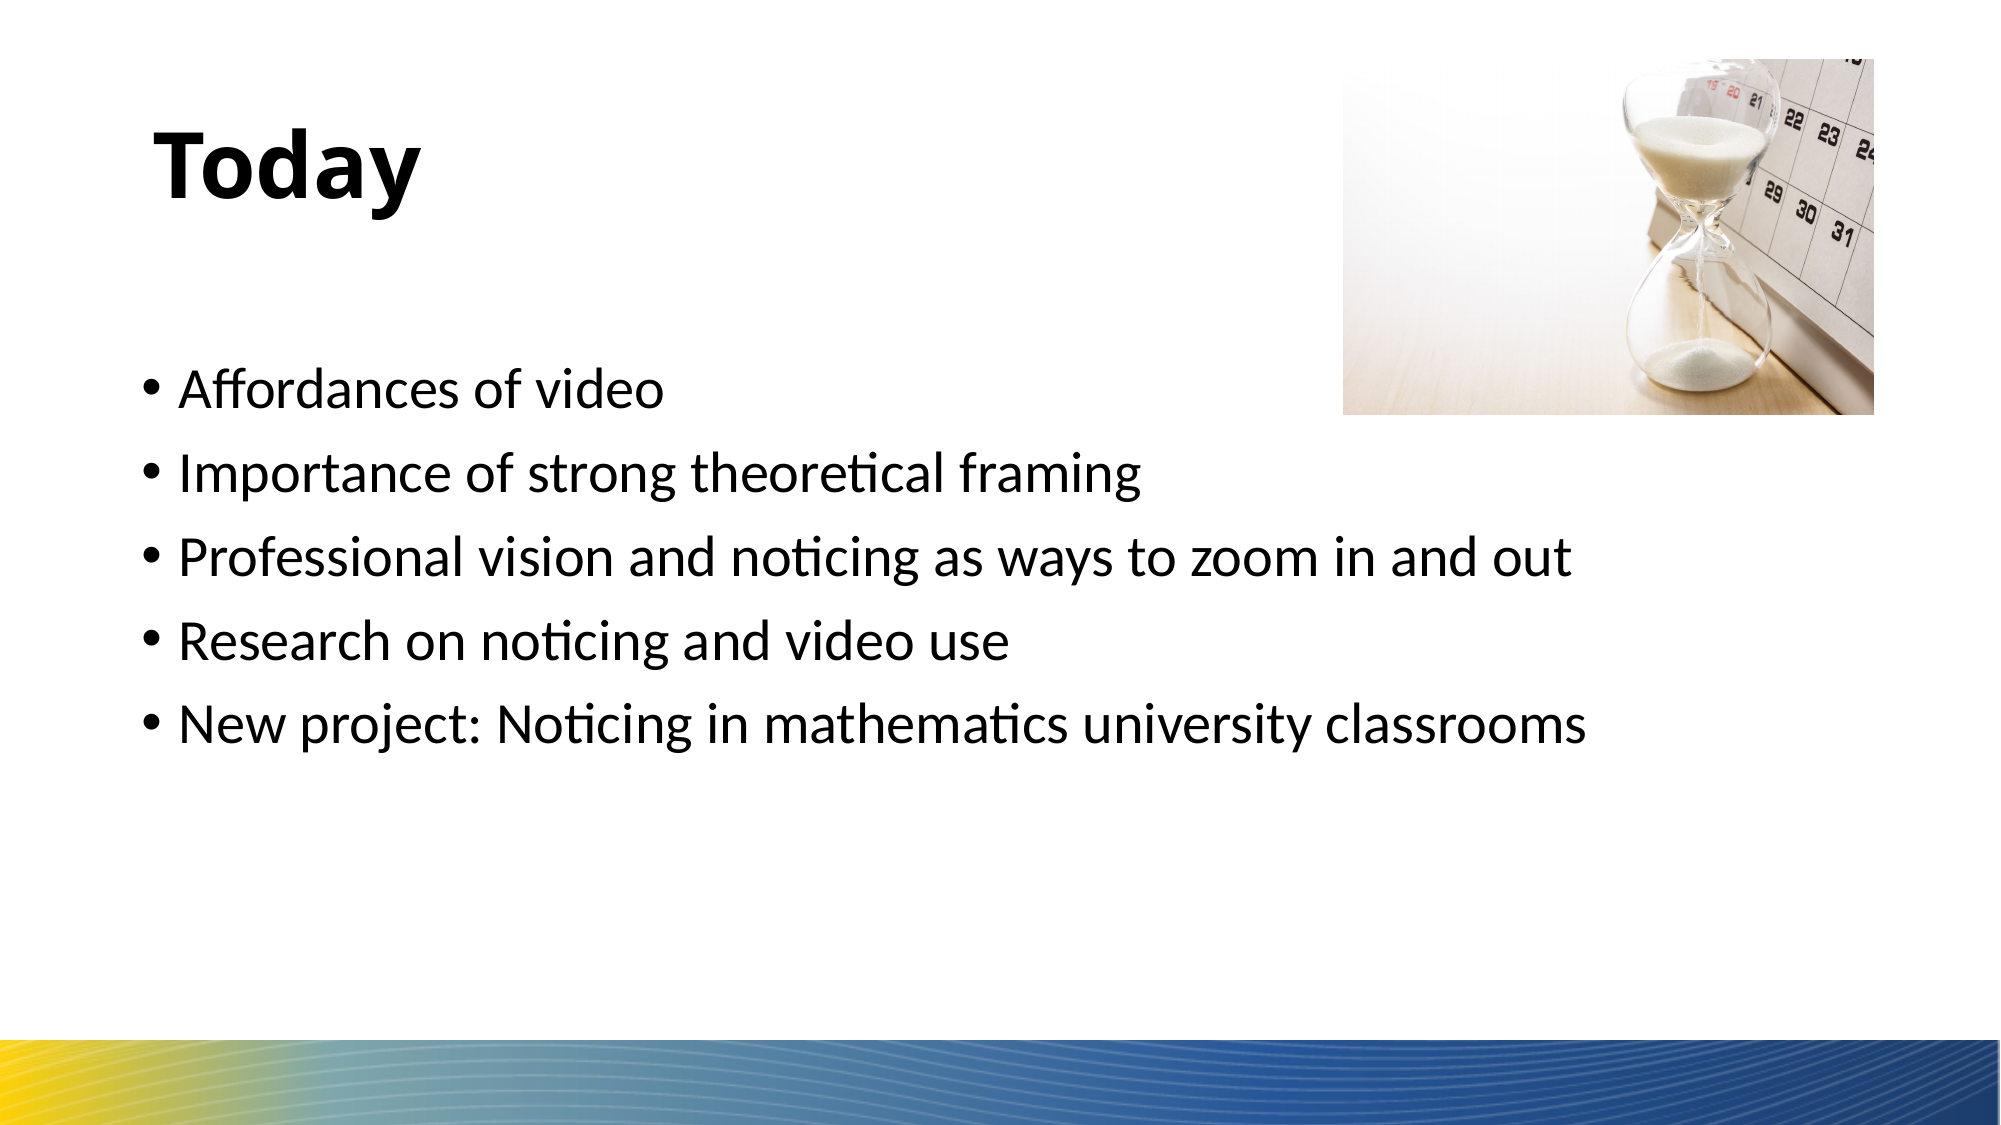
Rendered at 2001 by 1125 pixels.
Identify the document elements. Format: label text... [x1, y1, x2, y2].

list Affordances of video Importance of strong theoretical framing Professional vision and noticing as ways to zoom in and out Research on noticing and video use New project: Noticing in mathematics university classrooms [126, 350, 1863, 1014]
picture [0, 1040, 2000, 1125]
title Today [137, 59, 1343, 278]
picture [1343, 59, 1874, 415]
